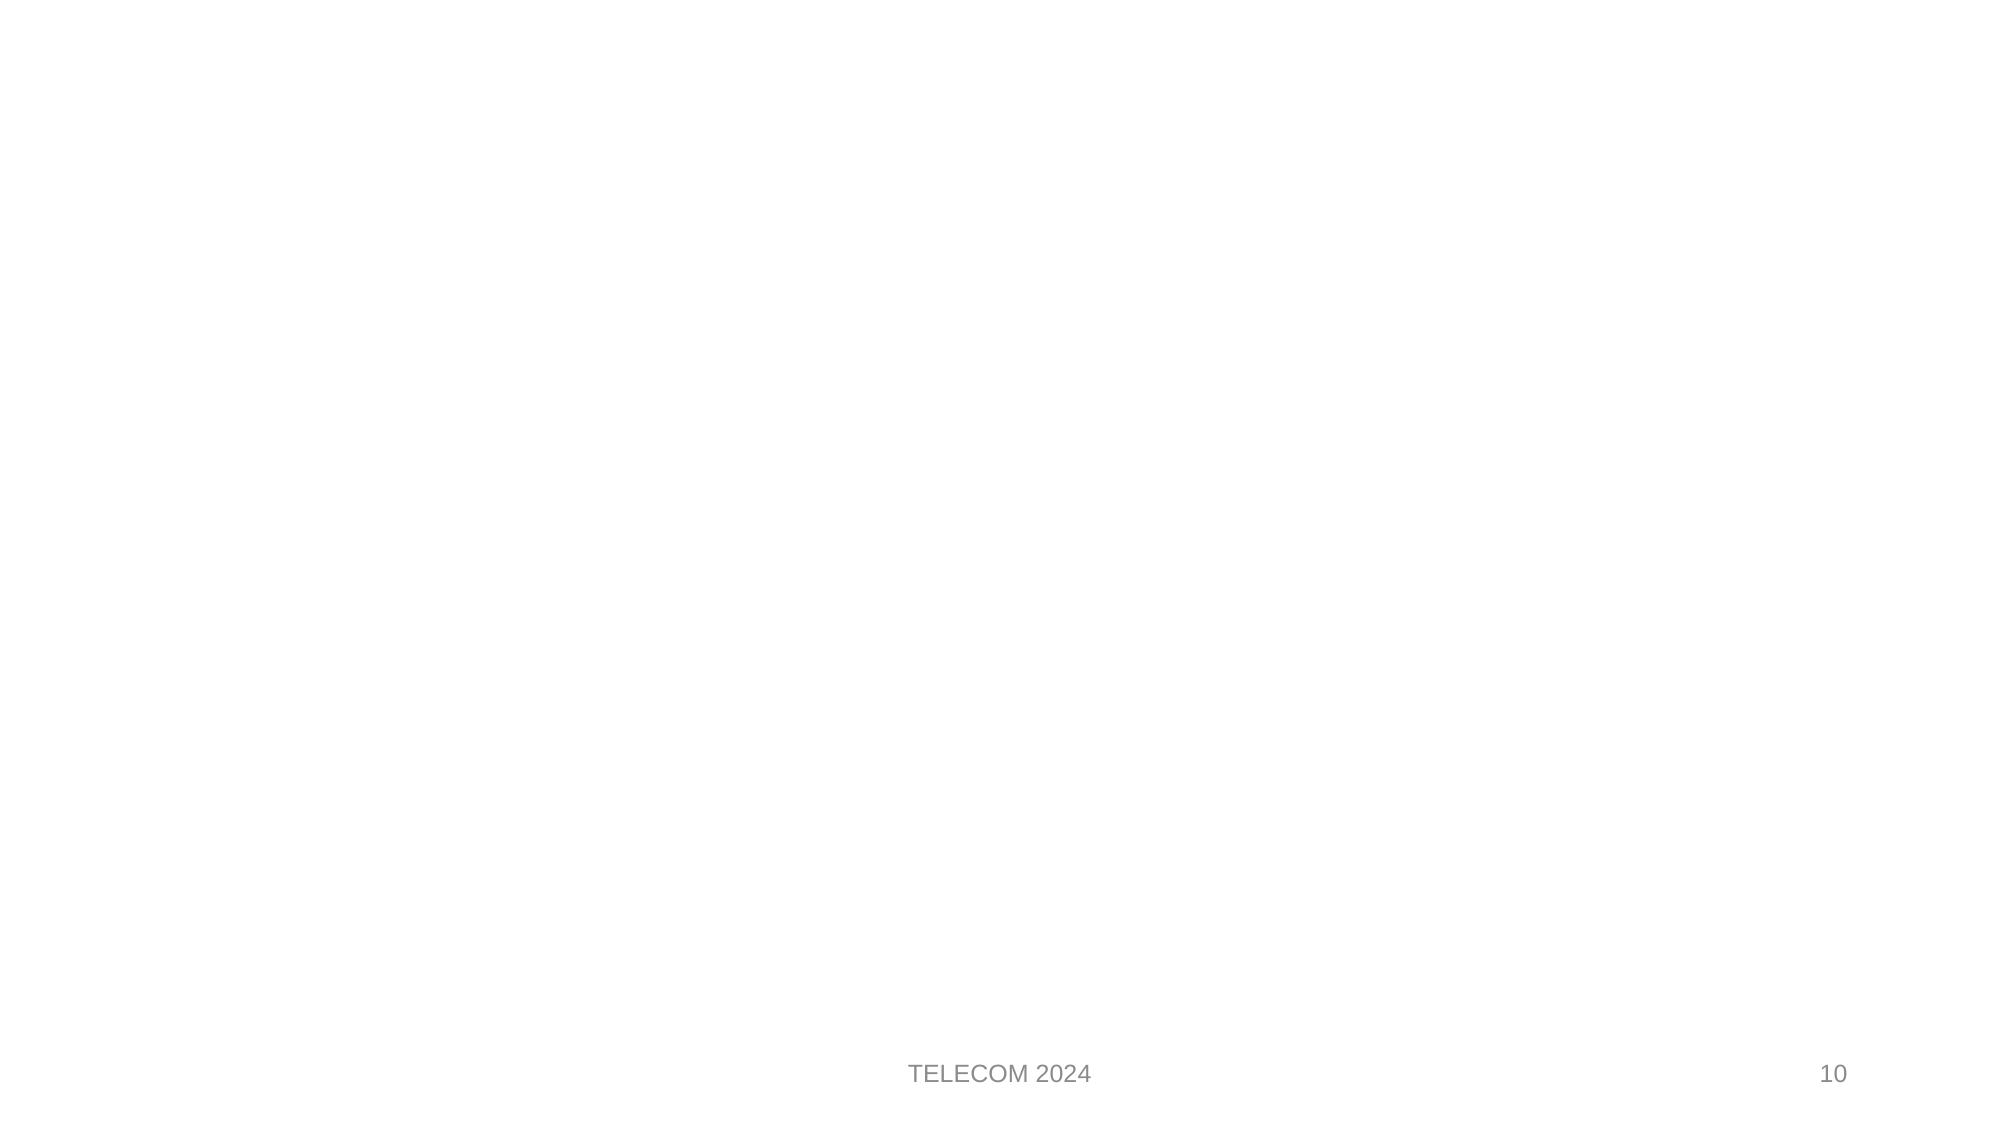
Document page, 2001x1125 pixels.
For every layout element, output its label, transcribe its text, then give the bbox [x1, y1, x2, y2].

slide_number 10 [1412, 1042, 1863, 1103]
footer TELECOM 2024 [662, 1042, 1338, 1103]
